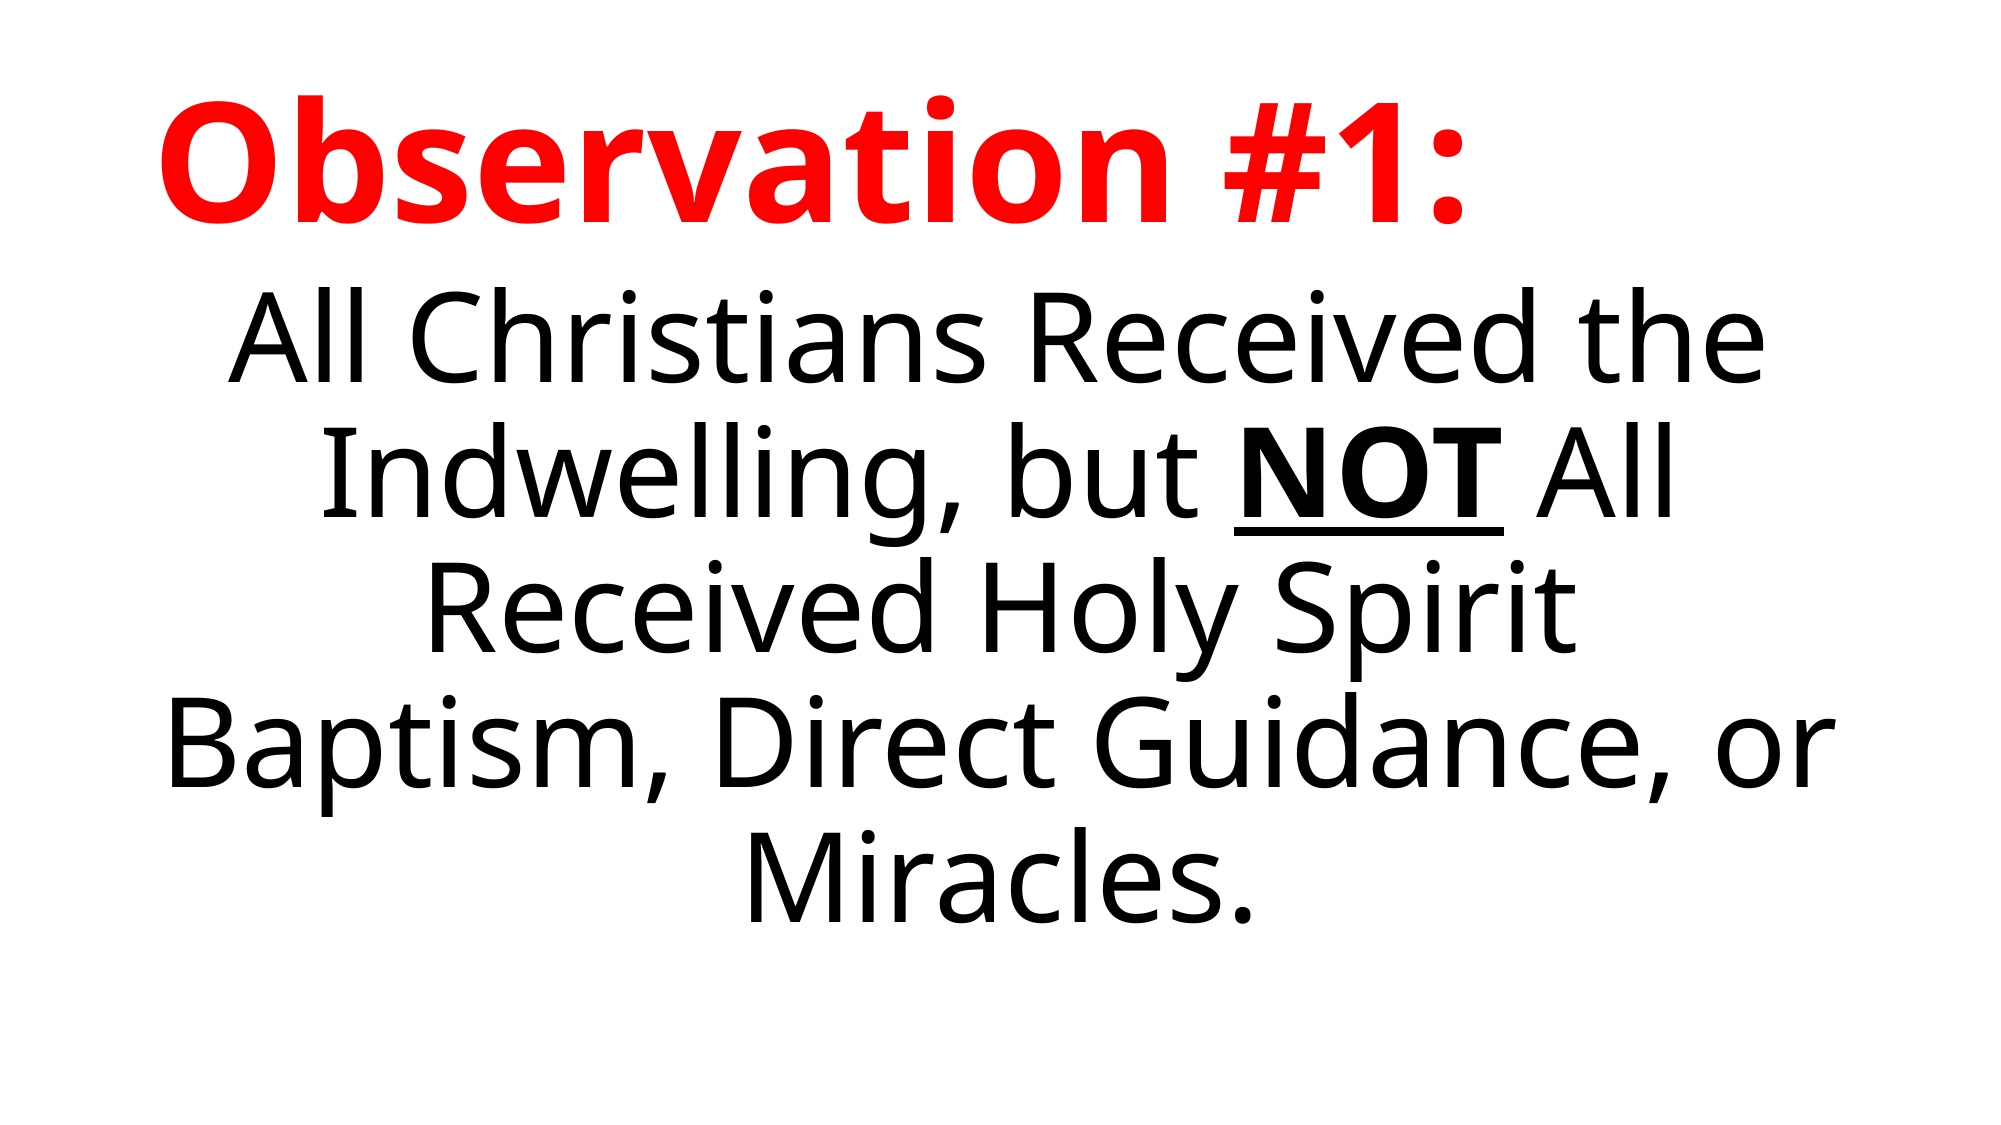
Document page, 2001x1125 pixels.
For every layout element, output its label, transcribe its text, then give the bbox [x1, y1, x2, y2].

text_box All Christians Received the Indwelling, but NOT All Received Holy Spirit Baptism, Direct Guidance, or Miracles. [137, 335, 1863, 889]
title Observation #1: [137, 59, 1863, 278]
